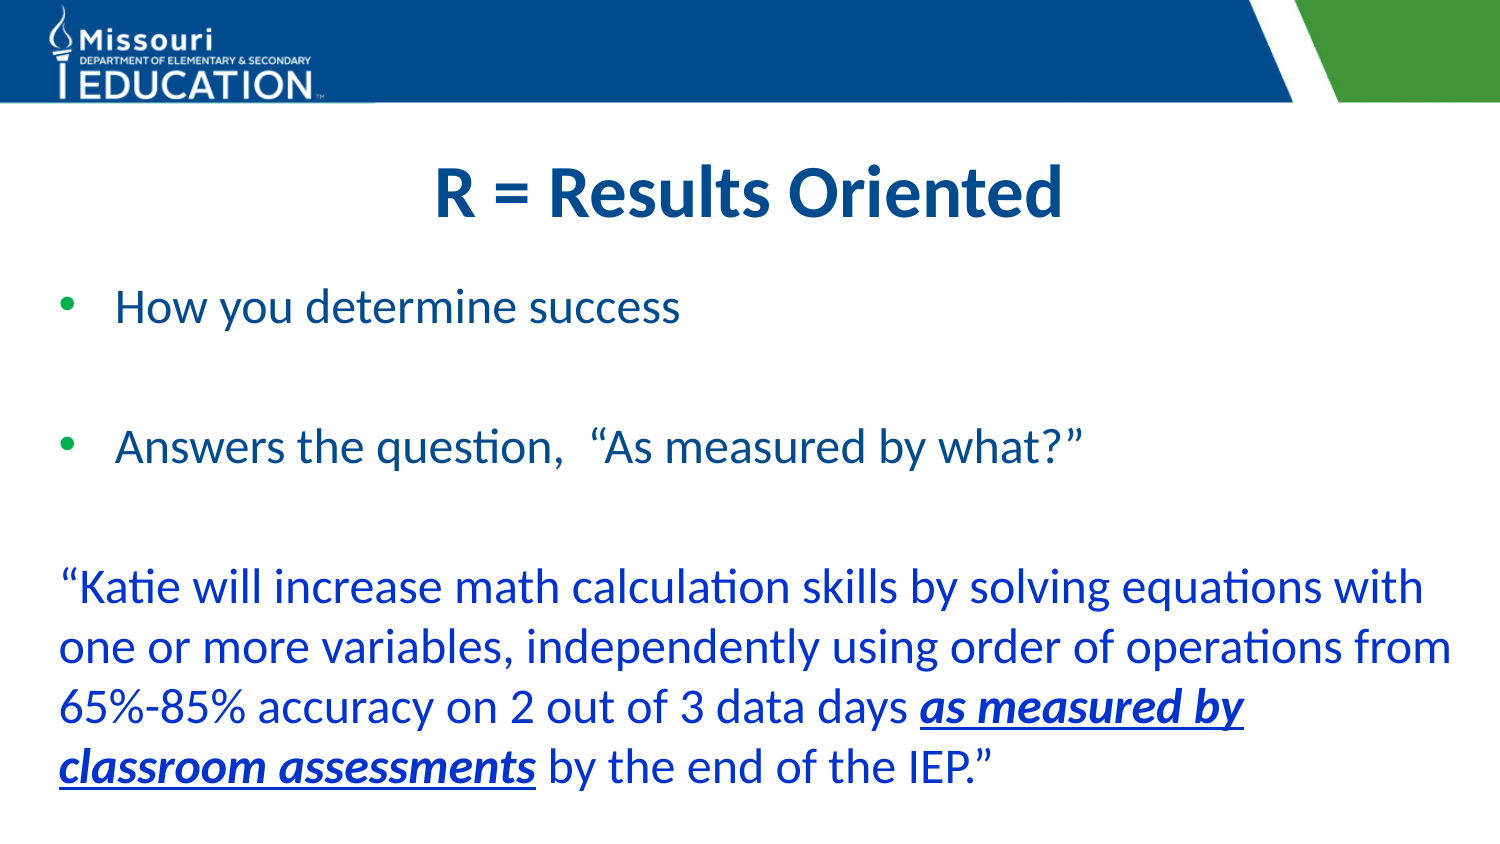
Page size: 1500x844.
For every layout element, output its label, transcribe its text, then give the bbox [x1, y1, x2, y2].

picture [0, 0, 1500, 844]
list How you determine success Answers the question, “As measured by what?” “Katie will increase math calculation skills by solving equations with one or more variables, independently using order of operations from 65%-85% accuracy on 2 out of 3 data days as measured by classroom assessments by the end of the IEP.” [24, 265, 1475, 810]
title R = Results Oriented [24, 121, 1475, 254]
